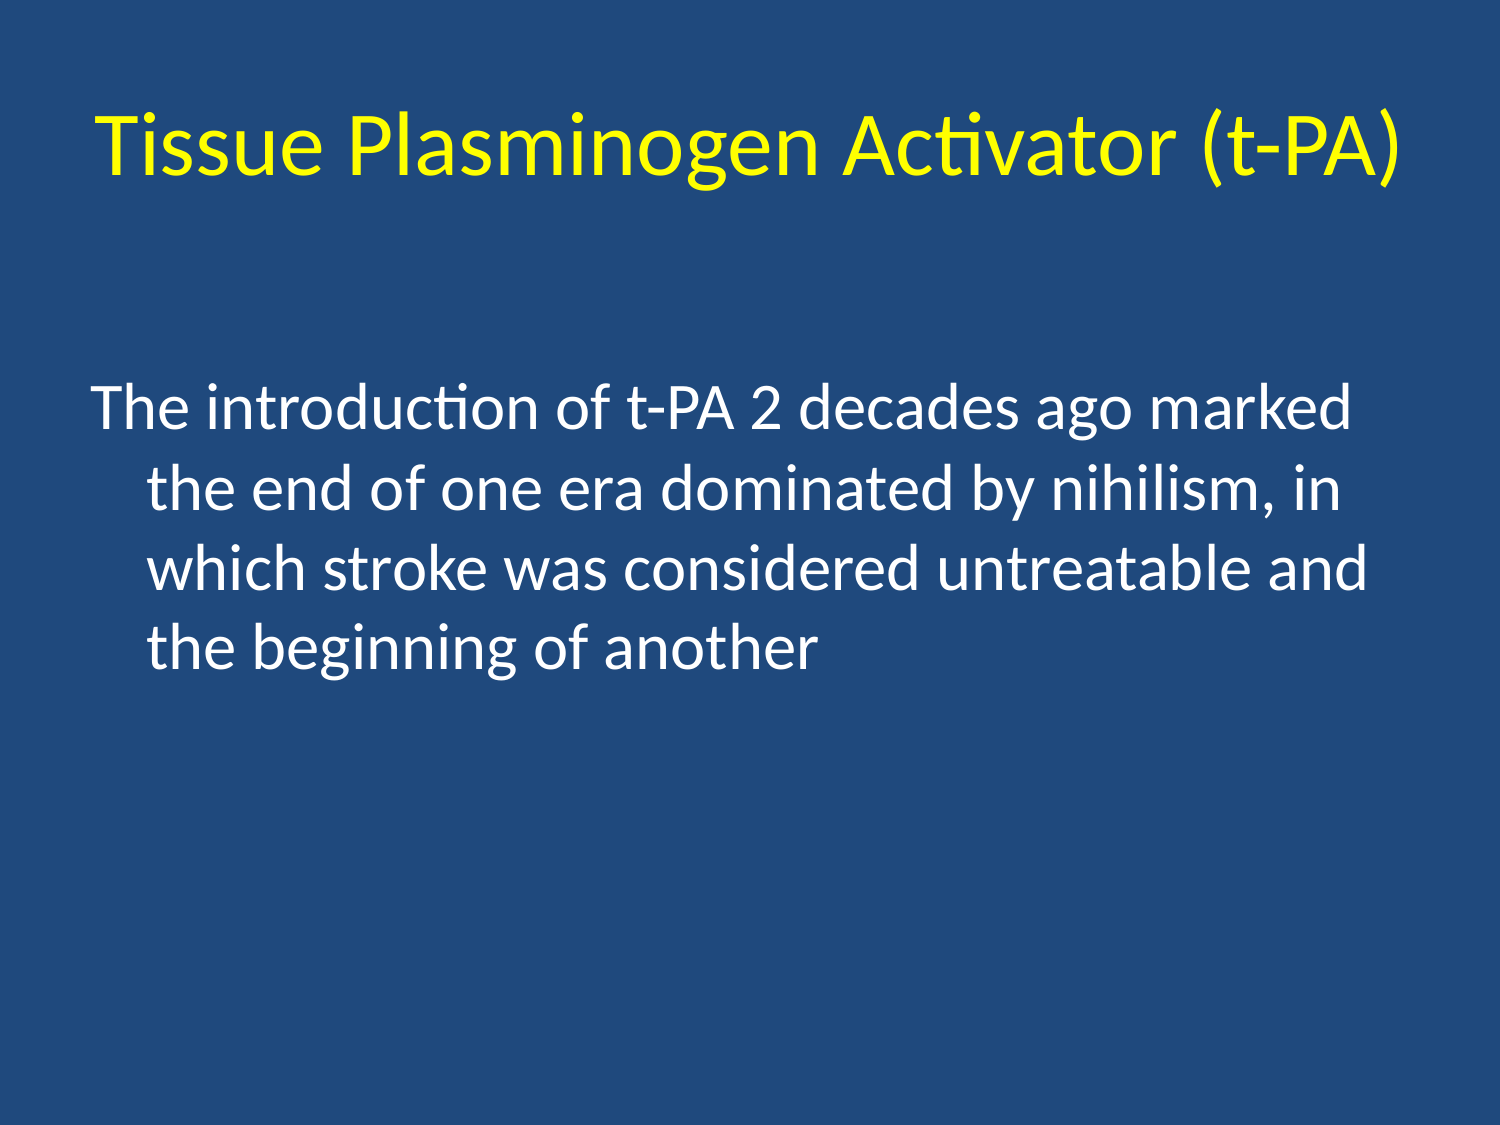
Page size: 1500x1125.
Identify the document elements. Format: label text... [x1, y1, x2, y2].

title Tissue Plasminogen Activator (t-PA) [75, 45, 1425, 233]
list The introduction of t-PA 2 decades ago marked the end of one era dominated by nihilism, in which stroke was considered untreatable and the beginning of another [75, 262, 1425, 1005]
